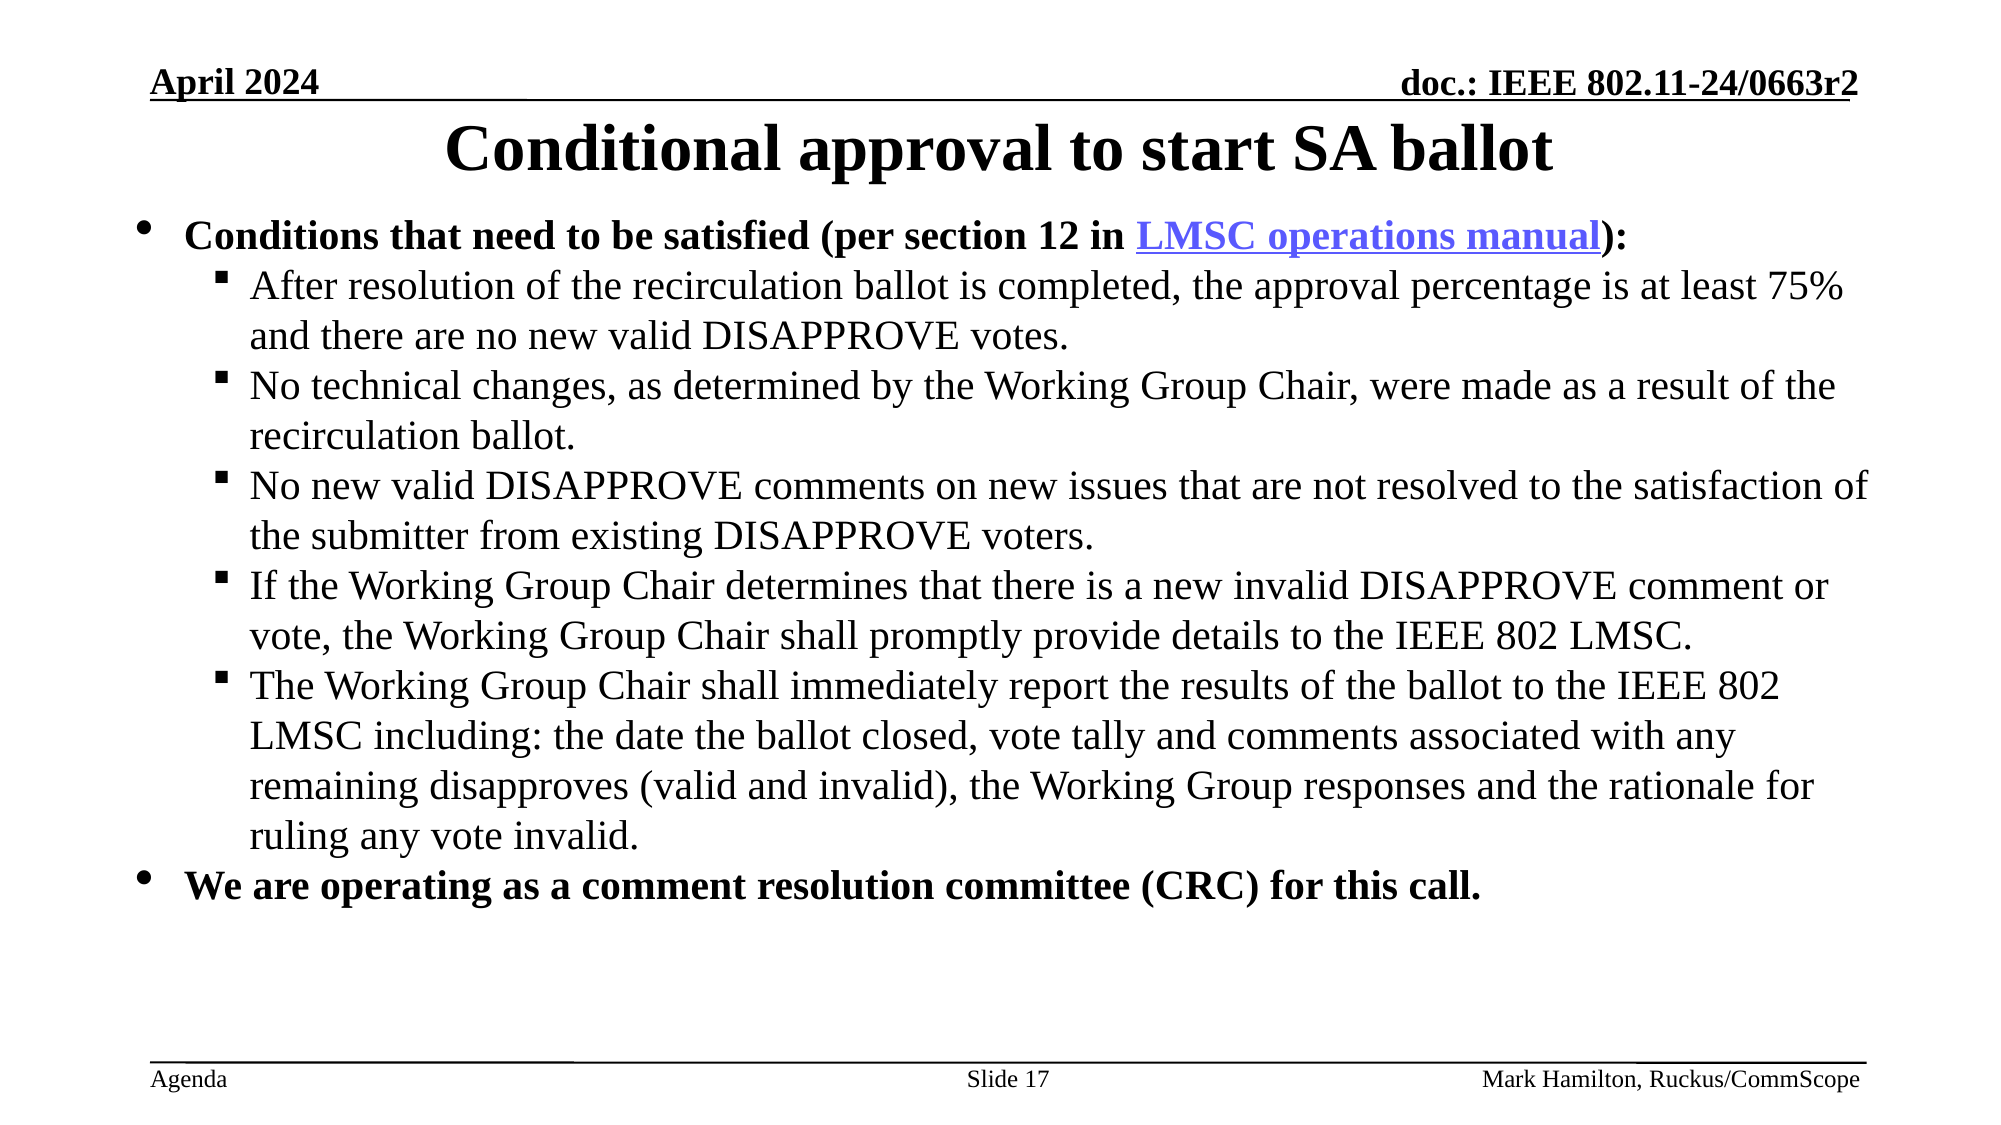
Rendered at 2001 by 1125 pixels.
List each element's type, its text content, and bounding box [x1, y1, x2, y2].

list Conditions that need to be satisfied (per section 12 in LMSC operations manual): After resolution of the recirculation ballot is completed, the approval percentage is at least 75% and there are no new valid DISAPPROVE votes. No technical changes, as determined by the Working Group Chair, were made as a result of the recirculation ballot. No new valid DISAPPROVE comments on new issues that are not resolved to the satisfaction of the submitter from existing DISAPPROVE voters. If the Working Group Chair determines that there is a new invalid DISAPPROVE comment or vote, the Working Group Chair shall promptly provide details to the IEEE 802 LMSC. The Working Group Chair shall immediately report the results of the ballot to the IEEE 802 LMSC including: the date the ballot closed, vote tally and comments associated with any remaining disapproves (valid and invalid), the Working Group responses and the rationale for ruling any vote invalid. We are operating as a comment resolution committee (CRC) for this call. [112, 199, 1888, 1063]
slide_number Slide 17 [950, 1061, 1067, 1123]
title Conditional approval to start SA ballot [149, 112, 1850, 176]
